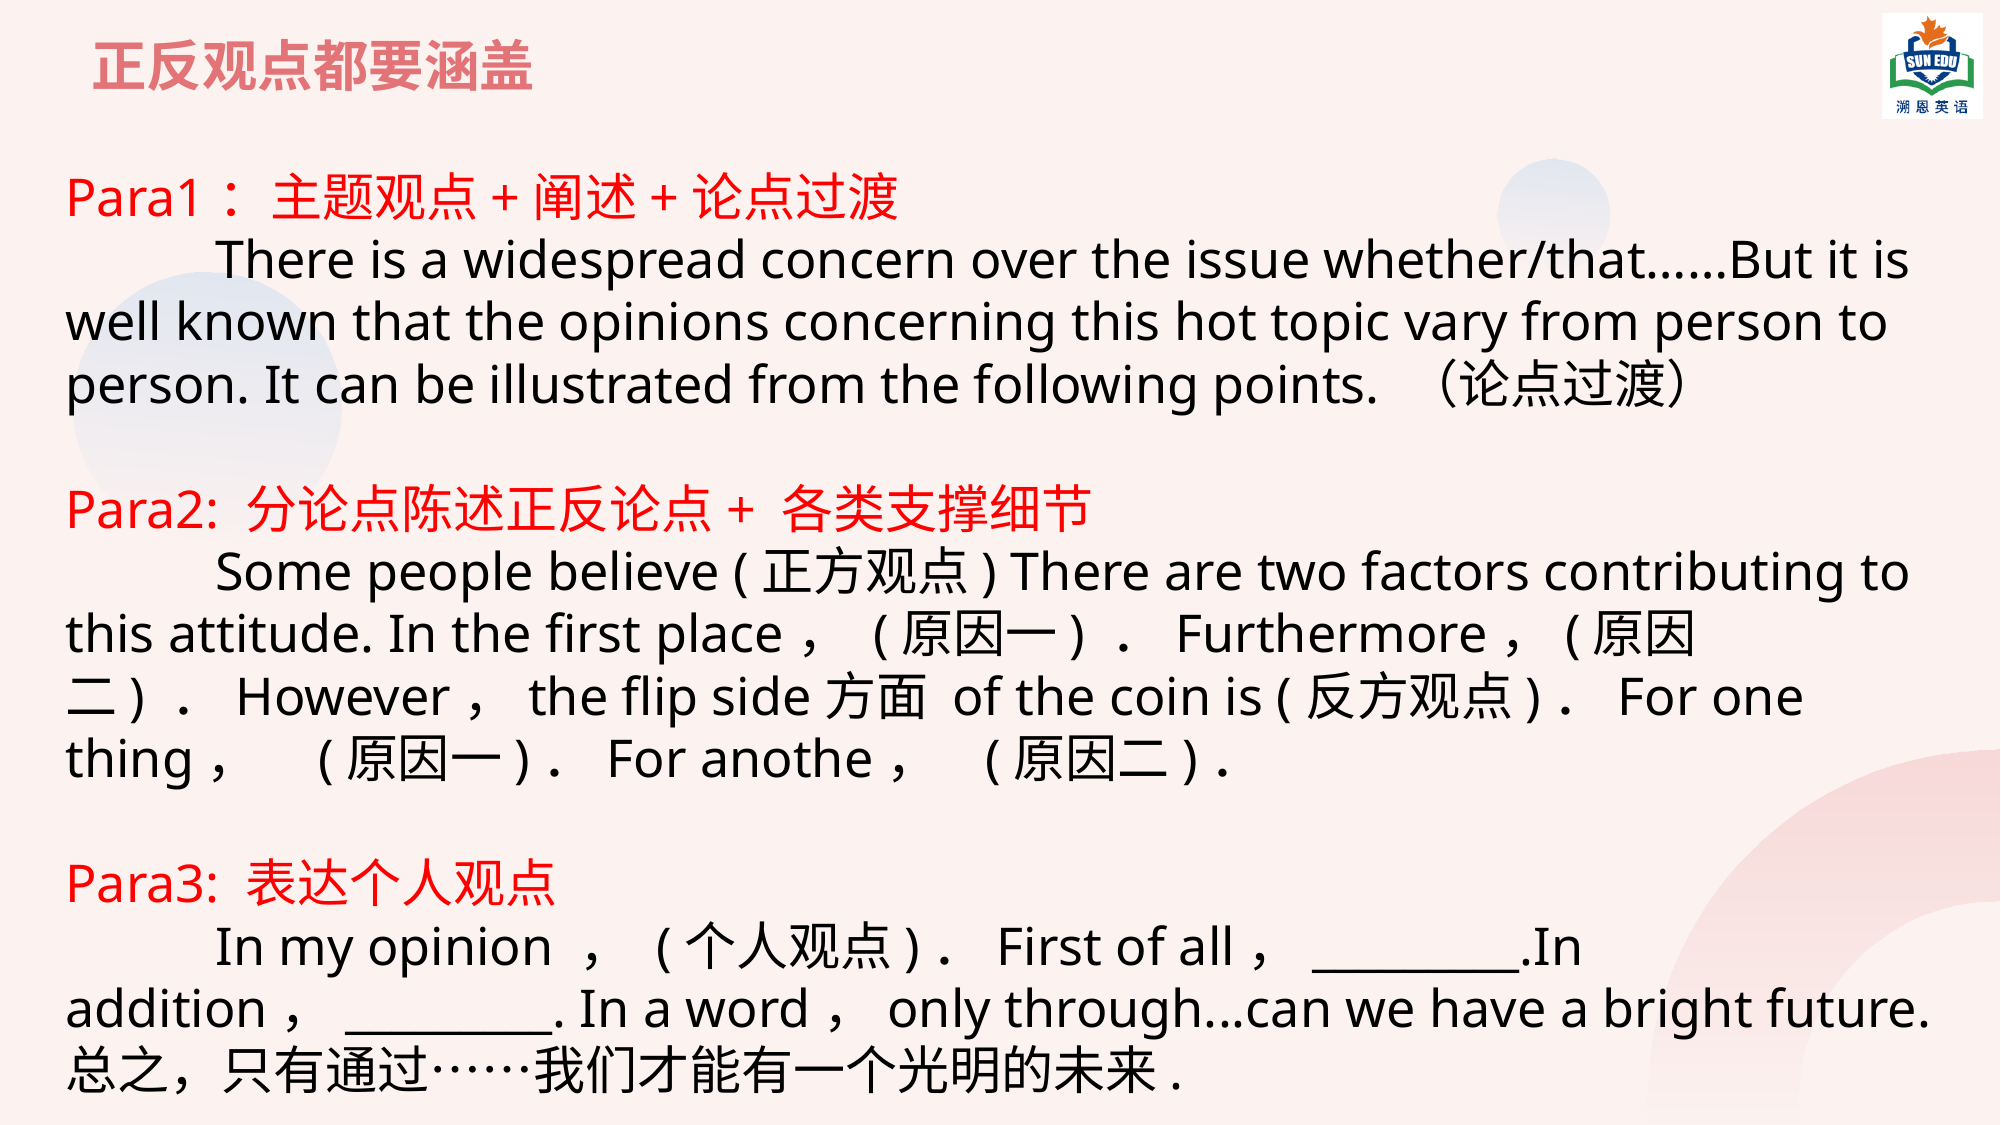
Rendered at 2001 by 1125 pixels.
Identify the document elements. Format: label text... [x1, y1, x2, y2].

picture [1882, 13, 1983, 119]
title 正反观点都要涵盖 Para1：主题观点+阐述+论点过渡 There is a widespread concern over the issue whether/that……But it is well known that the opinions concerning this hot topic vary from person to person. It can be illustrated from the following points. （论点过渡） Para2: 分论点陈述正反论点+ 各类支撑细节 Some people believe (正方观点) There are two factors contributing to this attitude. In the first place， (原因一) ．Furthermore，(原因二) ．However，the flip side方面 of the coin is (反方观点)．For one thing， (原因一)．For anothe， (原因二)． Para3: 表达个人观点 In my opinion ， (个人观点)．First of all，_________.In addition，_________. In a word，only through...can we have a bright future. 总之，只有通过……我们才能有一个光明的未来. [65, 30, 1938, 1101]
